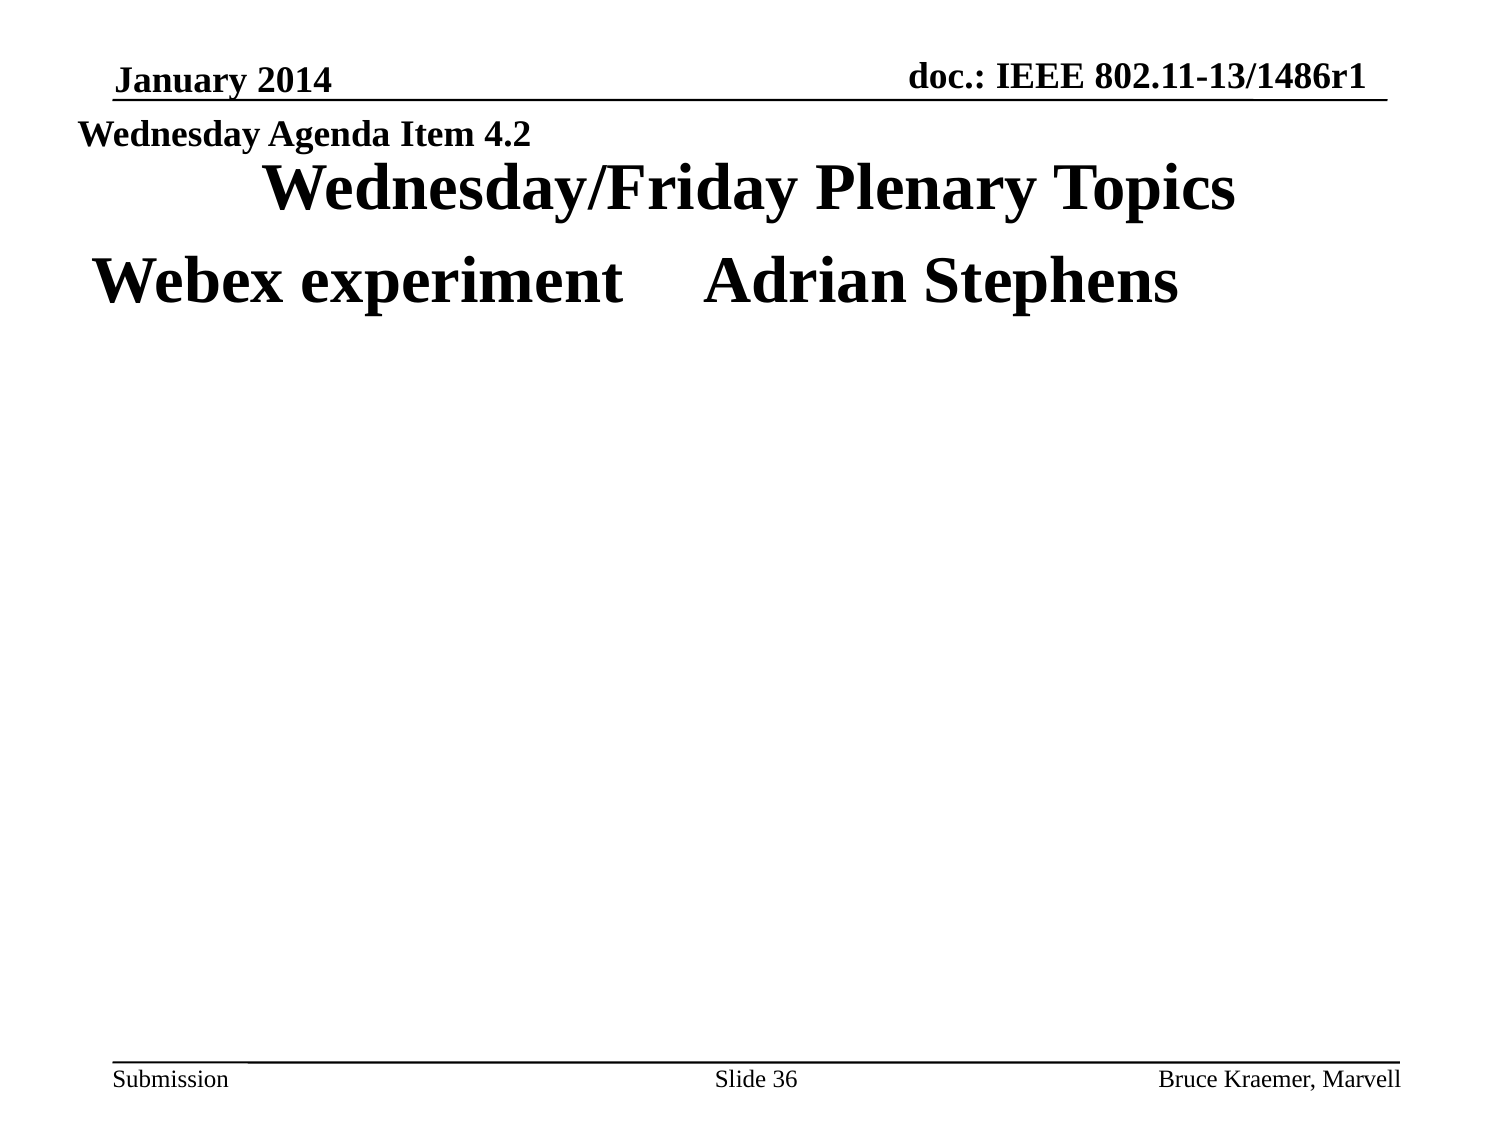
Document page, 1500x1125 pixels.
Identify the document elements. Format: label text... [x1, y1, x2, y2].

footer Bruce Kraemer, Marvell [1079, 1062, 1402, 1093]
slide_number Slide 36 [697, 1062, 815, 1103]
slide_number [114, 54, 374, 100]
list Webex experiment Adrian Stephens [59, 228, 1477, 996]
title Wednesday/Friday Plenary Topics [112, 112, 1388, 228]
text_box Wednesday Agenda Item 4.2 [62, 101, 547, 161]
